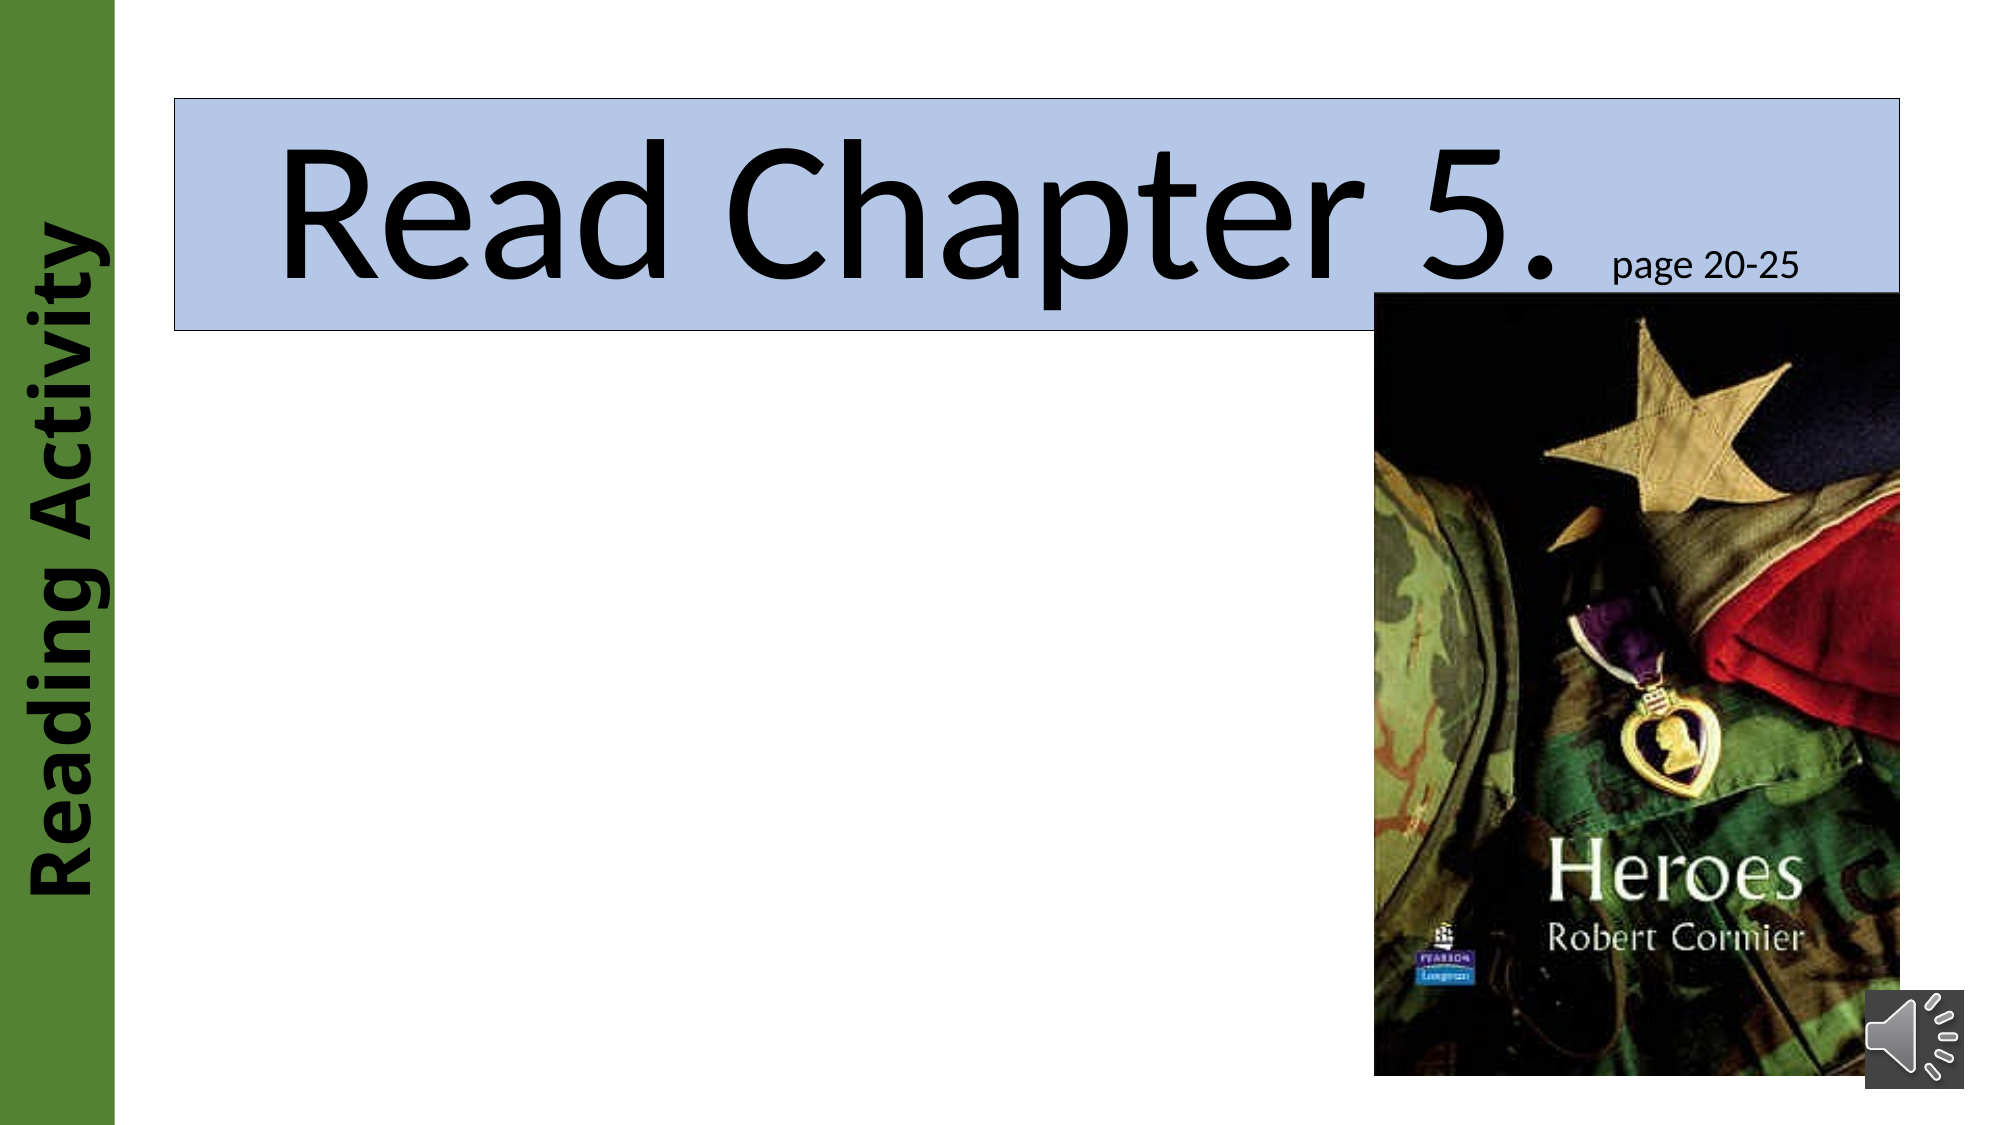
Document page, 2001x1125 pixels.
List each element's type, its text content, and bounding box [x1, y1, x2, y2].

text_box Reading Activity [0, 0, 115, 1125]
picture [1374, 292, 1965, 1090]
list Read Chapter 5. page 20-25 [174, 98, 1900, 331]
